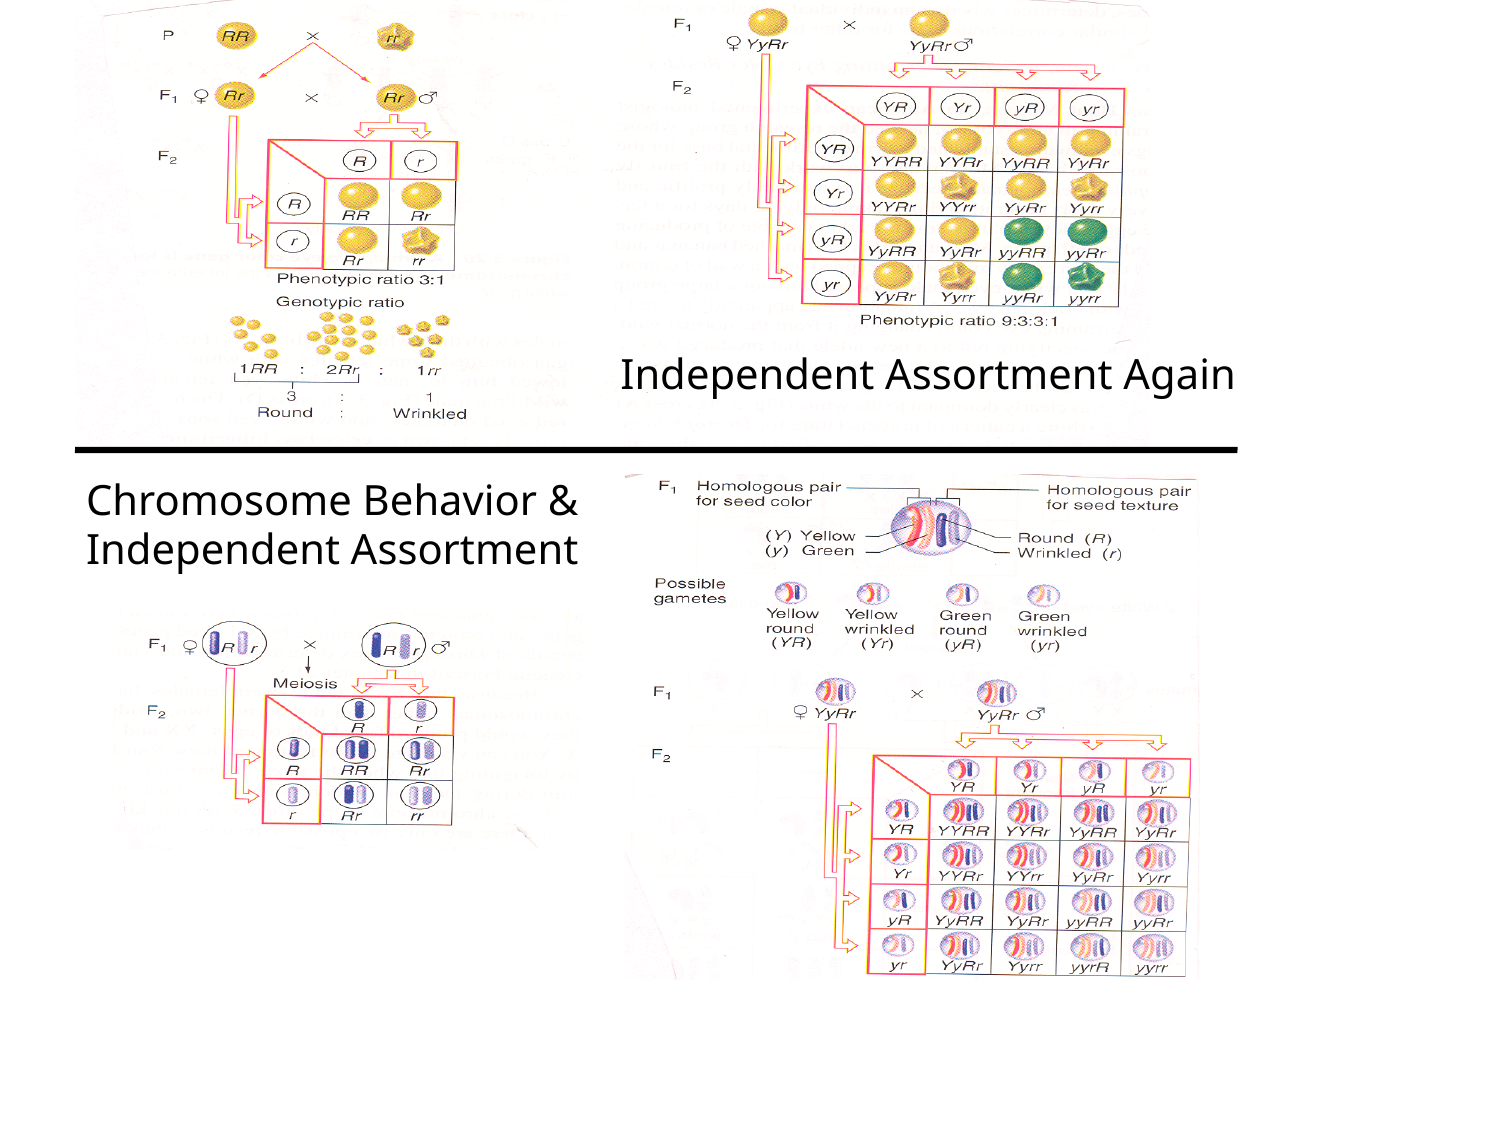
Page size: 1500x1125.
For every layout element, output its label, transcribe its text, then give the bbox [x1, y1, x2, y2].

picture [74, 0, 1151, 451]
picture [112, 612, 613, 851]
picture [624, 474, 1201, 981]
text_box Chromosome Behavior & Independent Assortment [71, 465, 594, 581]
text_box Independent Assortment Again [1154, 340, 1252, 406]
